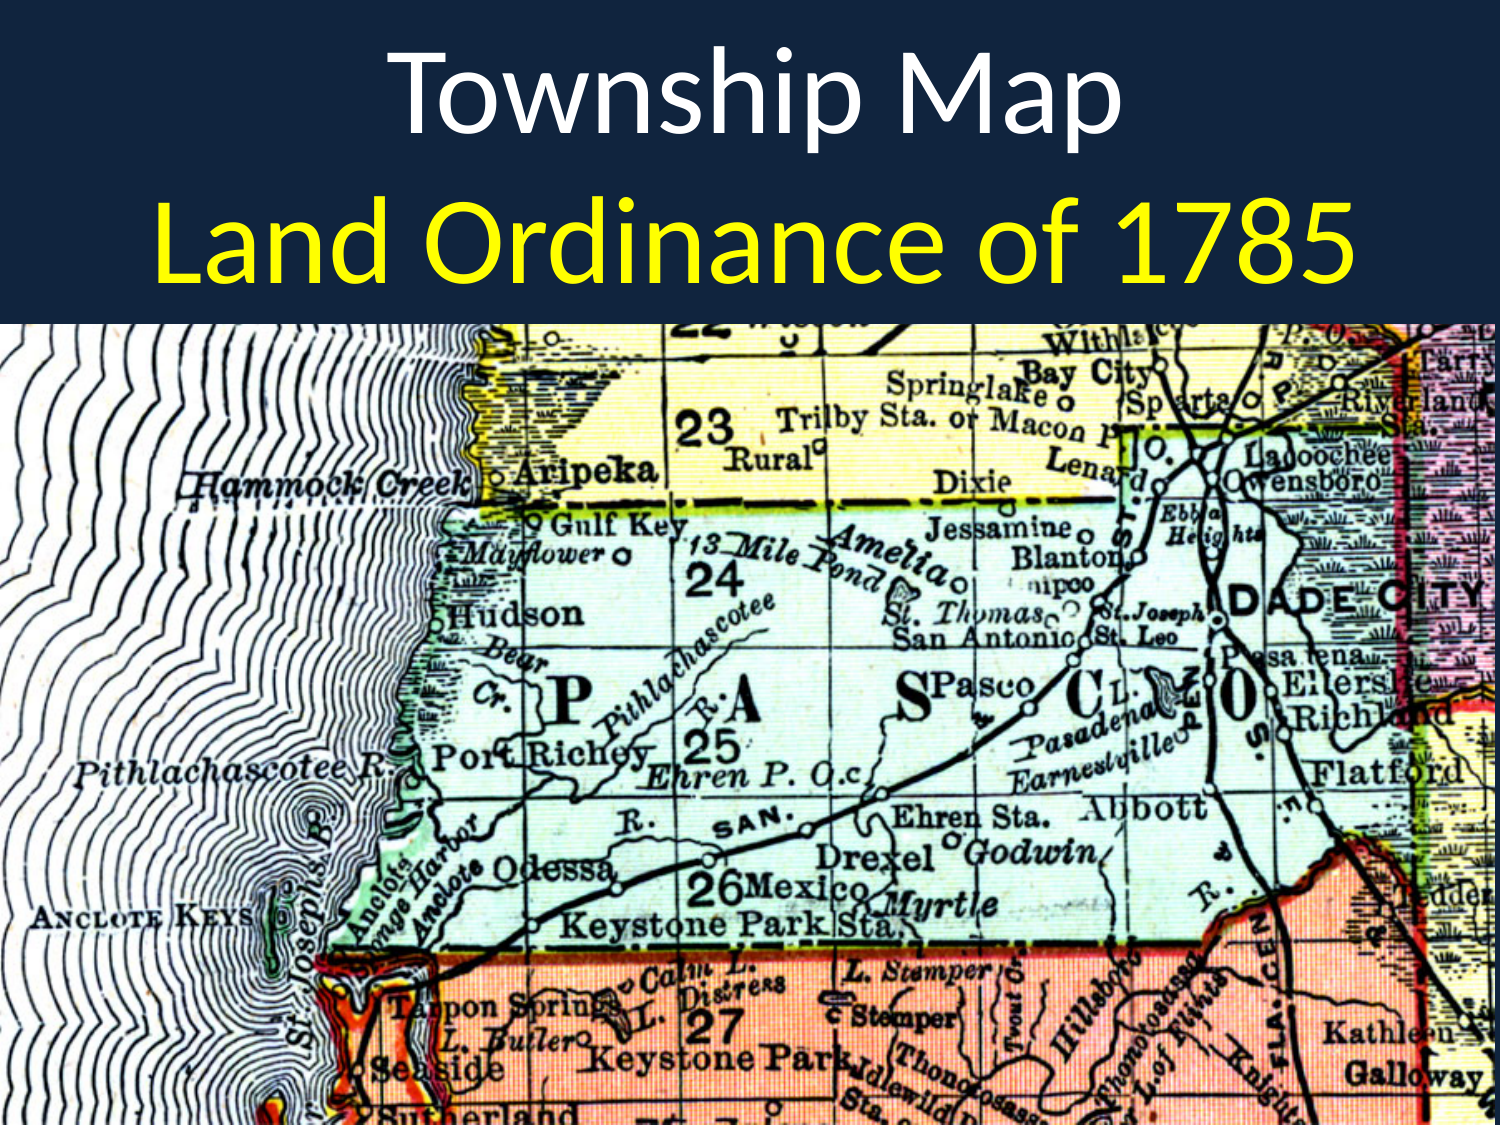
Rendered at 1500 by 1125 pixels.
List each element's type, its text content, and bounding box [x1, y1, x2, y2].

text_box Township Map Land Ordinance of 1785 [49, 1, 1463, 316]
picture [0, 324, 1495, 1125]
